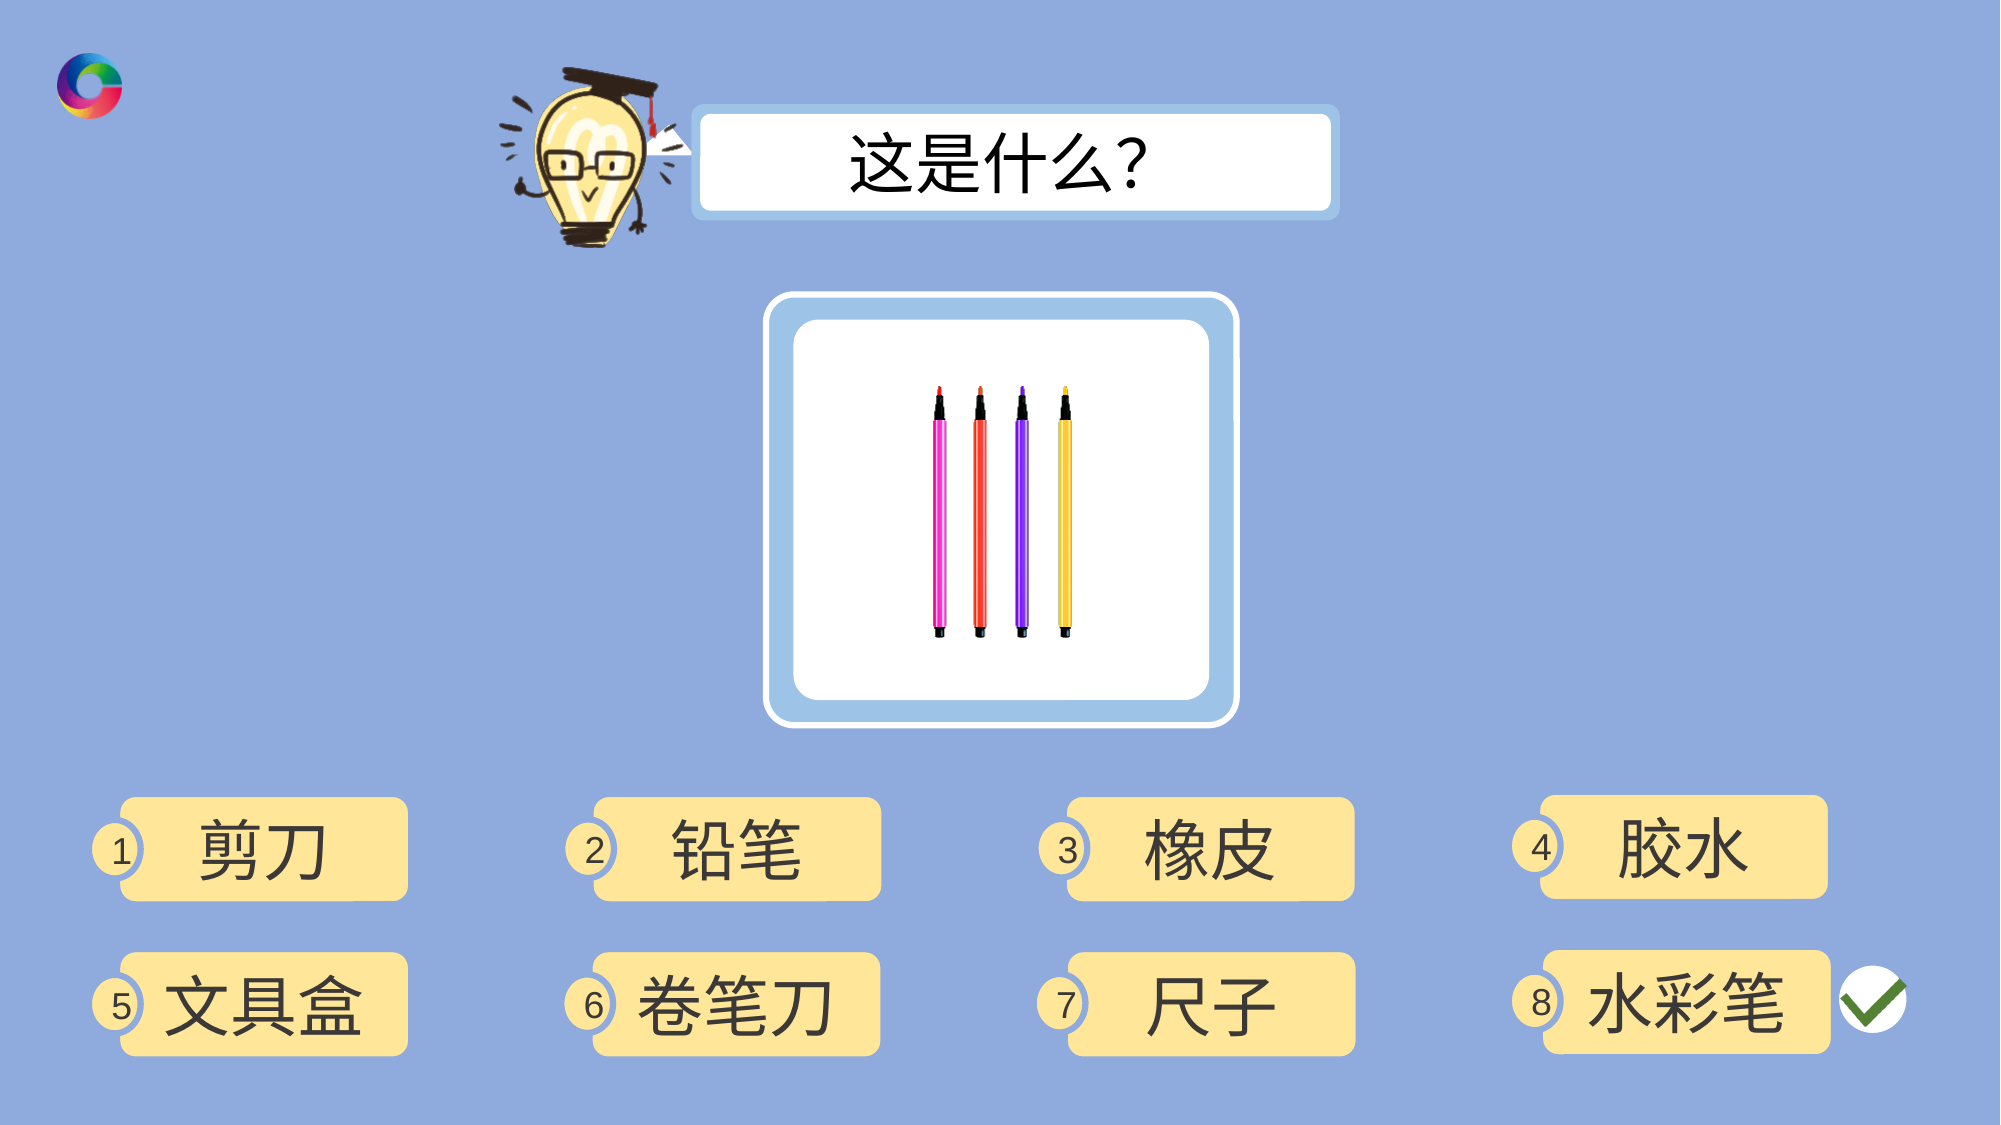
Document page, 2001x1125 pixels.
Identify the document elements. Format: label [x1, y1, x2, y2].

text_box [88, 949, 412, 1060]
text_box [562, 793, 885, 905]
text_box [561, 949, 884, 1060]
text_box [1508, 791, 1832, 903]
text_box [88, 793, 412, 905]
picture [456, 20, 727, 291]
picture [57, 53, 122, 119]
text_box [727, 104, 1340, 221]
picture [844, 356, 1157, 669]
text_box [1035, 793, 1358, 905]
text_box [1508, 946, 1834, 1058]
text_box [1836, 963, 1909, 1036]
text_box [1033, 949, 1359, 1060]
